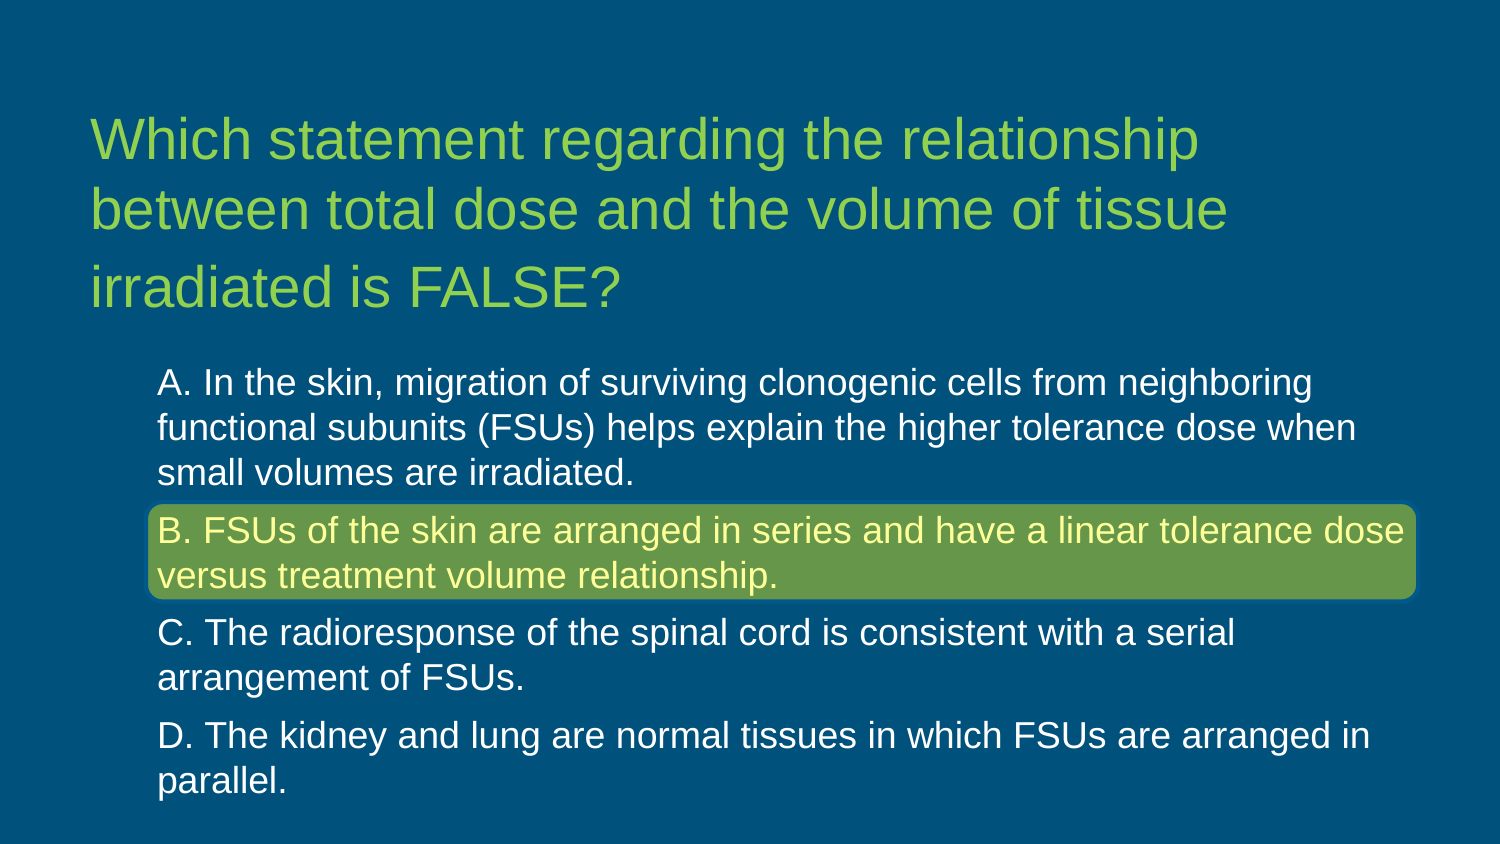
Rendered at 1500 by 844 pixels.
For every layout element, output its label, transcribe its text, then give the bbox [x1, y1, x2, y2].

text_box Which statement regarding the relationship between total dose and the volume of tissue irradiated is FALSE? A. In the skin, migration of surviving clonogenic cells from neighboring functional subunits (FSUs) helps explain the higher tolerance dose when small volumes are irradiated. B. FSUs of the skin are arranged in series and have a linear tolerance dose versus treatment volume relationship. C. The radioresponse of the spinal cord is consistent with a serial arrangement of FSUs. D. The kidney and lung are normal tissues in which FSUs are arranged in parallel. [75, 93, 1444, 809]
text_box [143, 499, 1421, 604]
